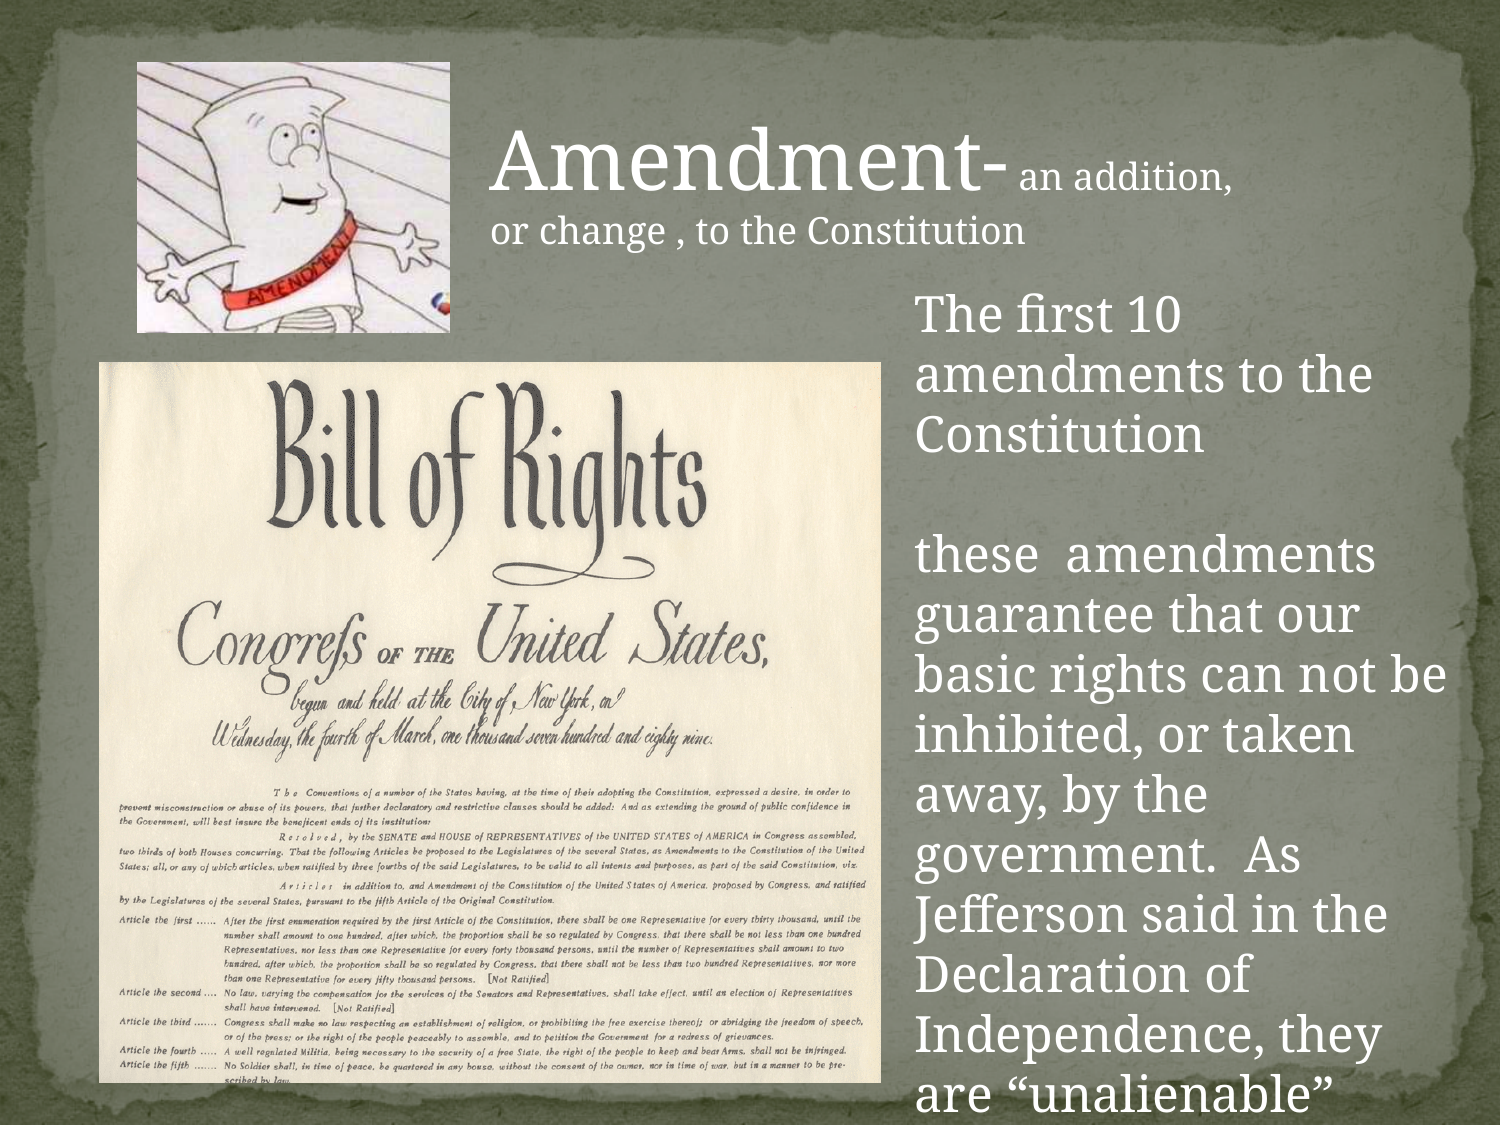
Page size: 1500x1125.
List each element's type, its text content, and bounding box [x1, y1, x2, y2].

text_box The first 10 amendments to the Constitution these amendments guarantee that our basic rights can not be inhibited, or taken away, by the government. As Jefferson said in the Declaration of Independence, they are “unalienable” [900, 274, 1475, 1125]
text_box Amendment- an addition, or change , to the Constitution [474, 99, 1263, 260]
picture [137, 62, 450, 333]
picture [99, 362, 881, 1083]
